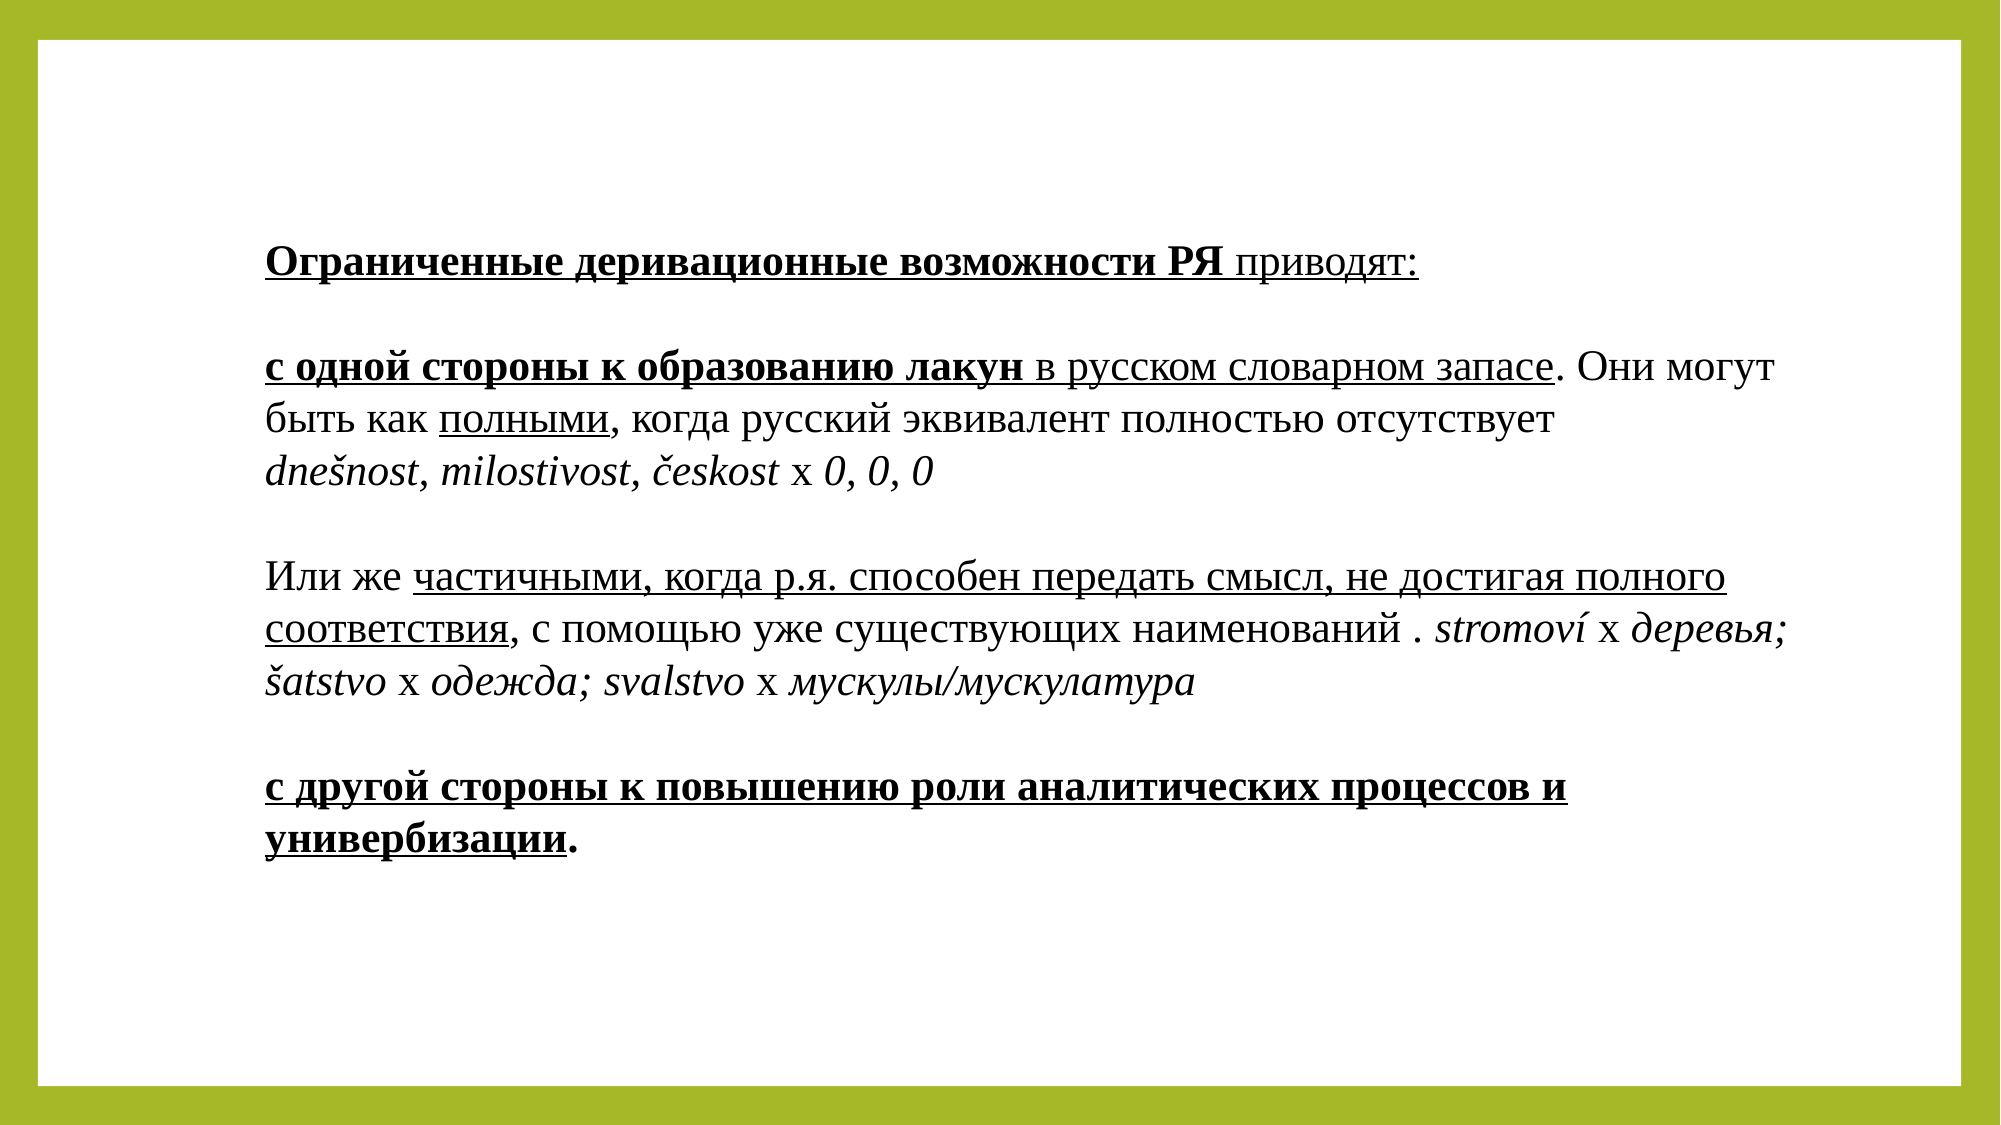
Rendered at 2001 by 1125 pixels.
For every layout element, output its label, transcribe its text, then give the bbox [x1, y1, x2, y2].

text_box Ограниченные деривационные возможности РЯ приводят: с одной стороны к образованию лакун в русском словарном запасе. Они могут быть как полными, когда русский эквивалент полностью отсутствует dnešnost, milostivost, českost х 0, 0, 0 Или же частичными, когда р.я. способен передать смысл, не достигая полного соответствия, с помощью уже существующих наименований . stromoví х деревья; šatstvo х одежда; svalstvo х мускулы/мускулатура с другой стороны к повышению роли аналитических процессов и универбизации. [250, 223, 1817, 869]
